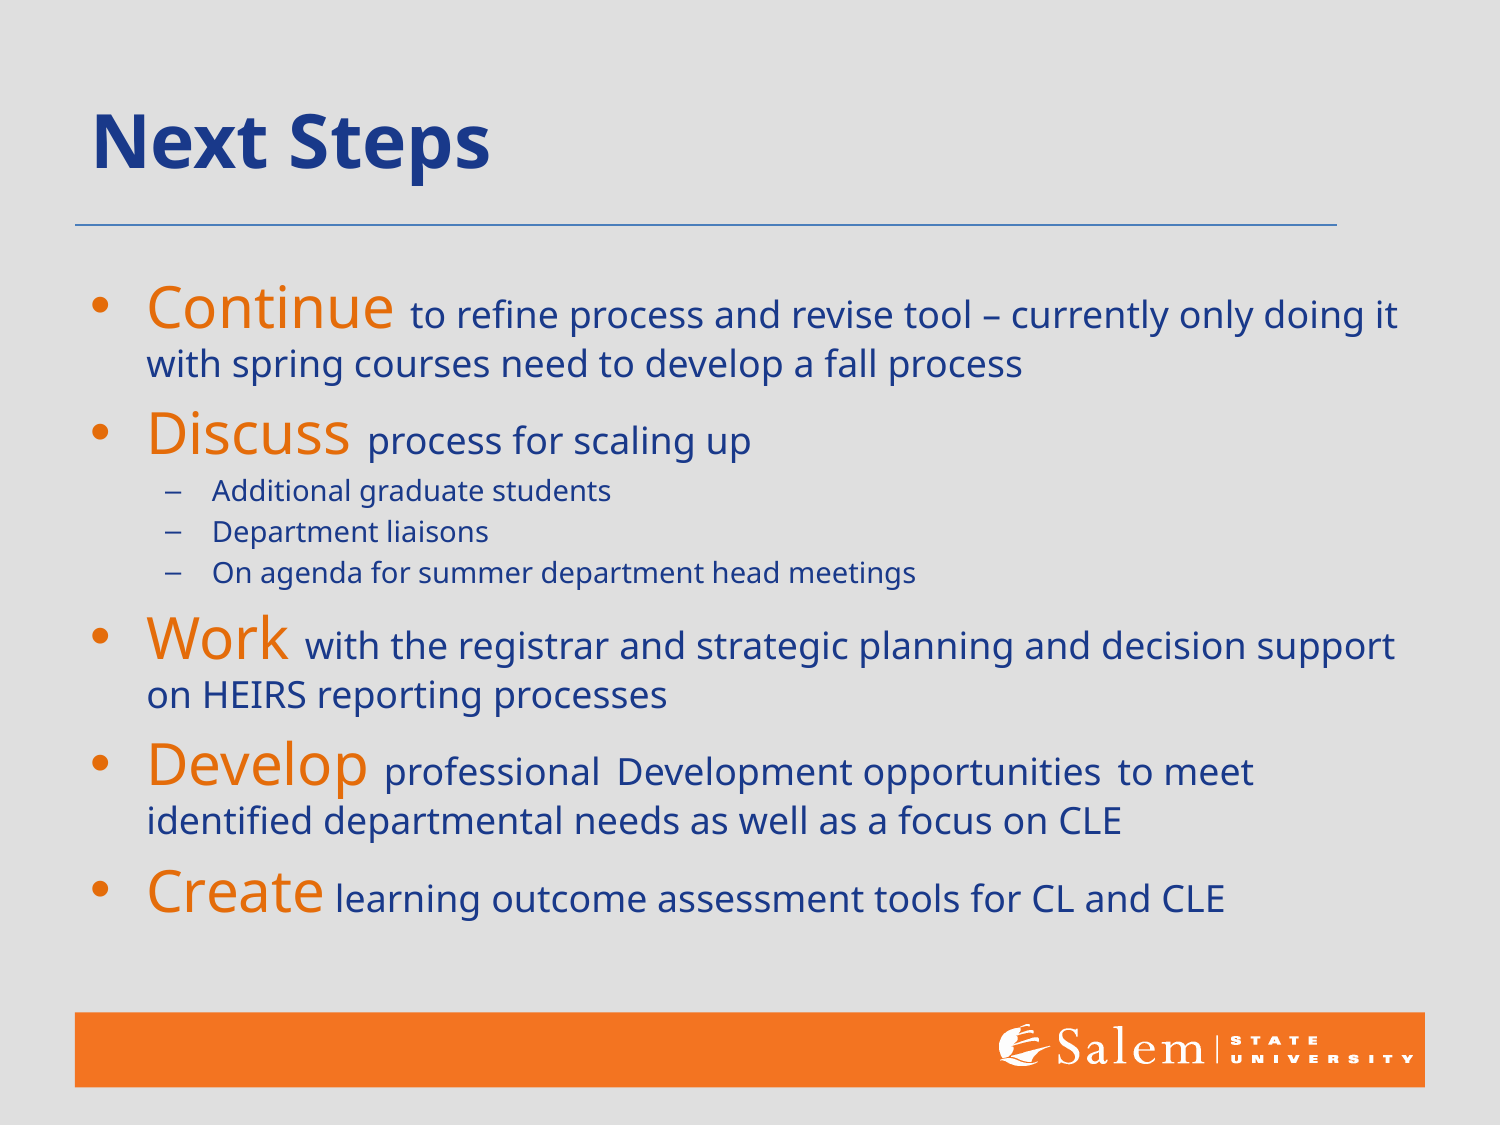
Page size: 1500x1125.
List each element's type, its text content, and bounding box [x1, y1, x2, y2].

title Next Steps [75, 45, 1425, 233]
list Continue to refine process and revise tool – currently only doing it with spring courses need to develop a fall process Discuss process for scaling up Additional graduate students Department liaisons On agenda for summer department head meetings Work with the registrar and strategic planning and decision support on HEIRS reporting processes Develop professional Development opportunities to meet identified departmental needs as well as a focus on CLE Create learning outcome assessment tools for CL and CLE [75, 262, 1425, 1005]
picture [999, 1024, 1413, 1066]
